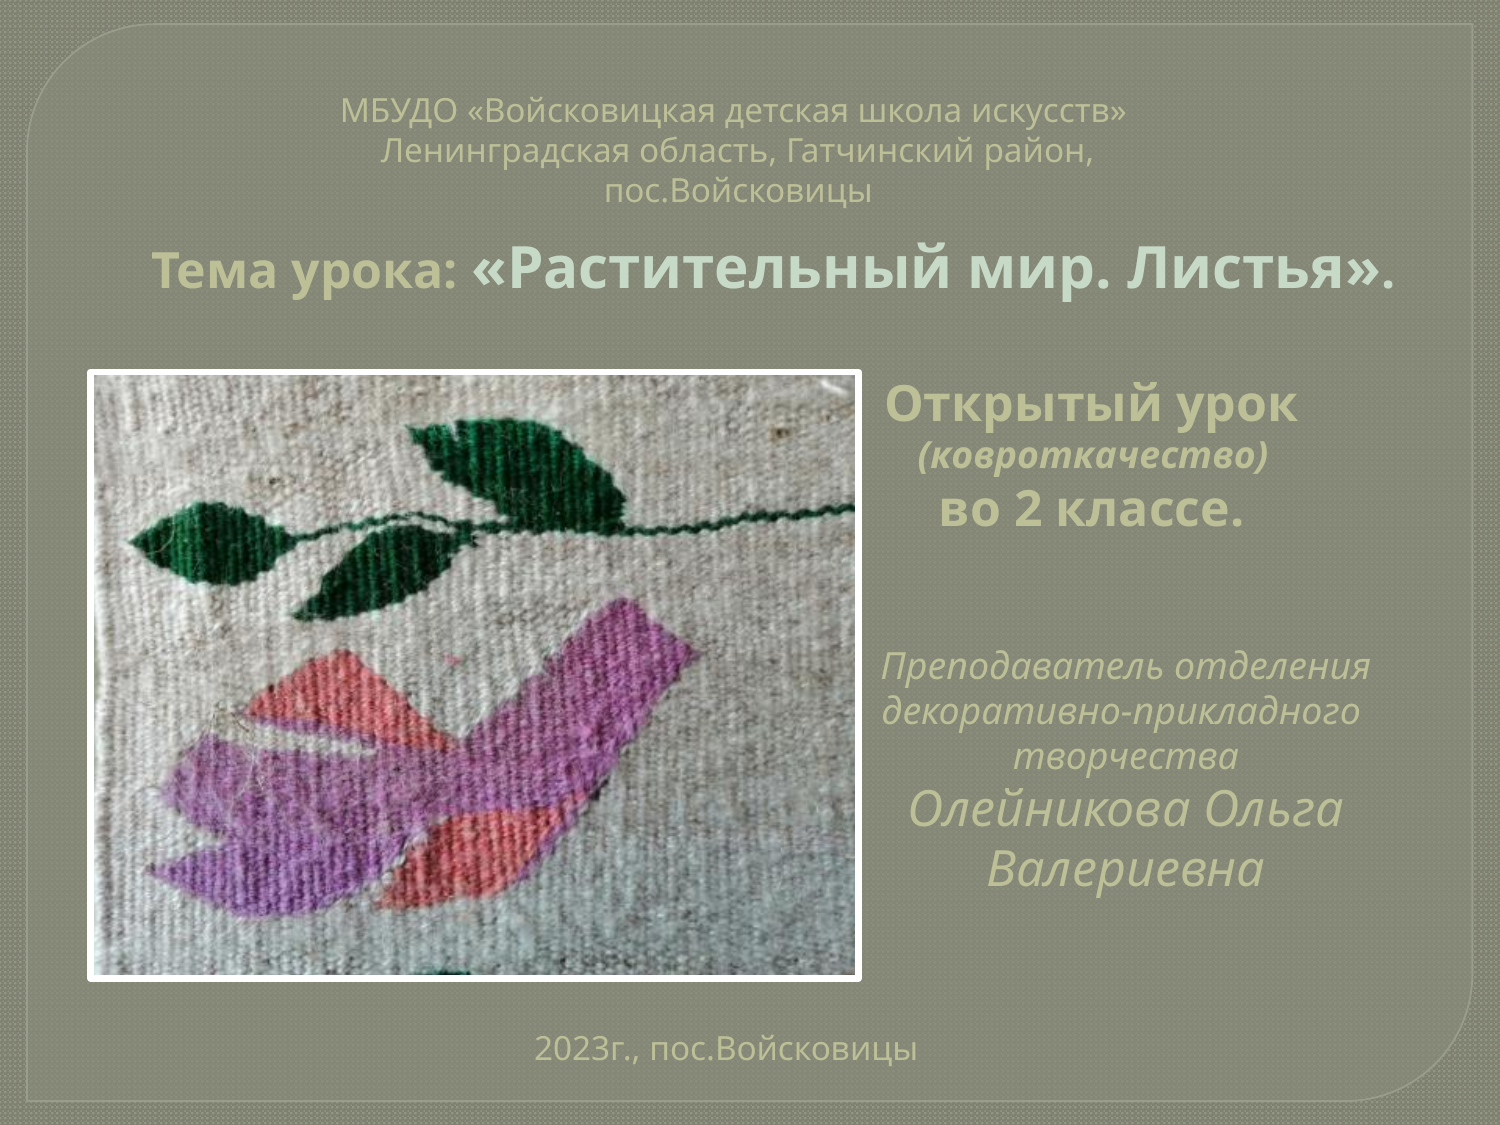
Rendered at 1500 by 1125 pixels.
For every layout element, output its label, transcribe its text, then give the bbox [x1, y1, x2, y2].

picture [93, 374, 856, 976]
text_box МБУДО «Войсковицкая детская школа искусств» Ленинградская область, Гатчинский район, пос.Войсковицы [234, 81, 1243, 262]
text_box Преподаватель отделения декоративно-прикладного творчества Олейникова Ольга Валериевна [862, 634, 1432, 905]
text_box 2023г., пос.Войсковицы [468, 1019, 985, 1075]
text_box Тема урока: «Растительный мир. Листья». [46, 152, 1500, 378]
text_box Открытый урок (ковроткачество) во 2 классе. [869, 363, 1327, 544]
